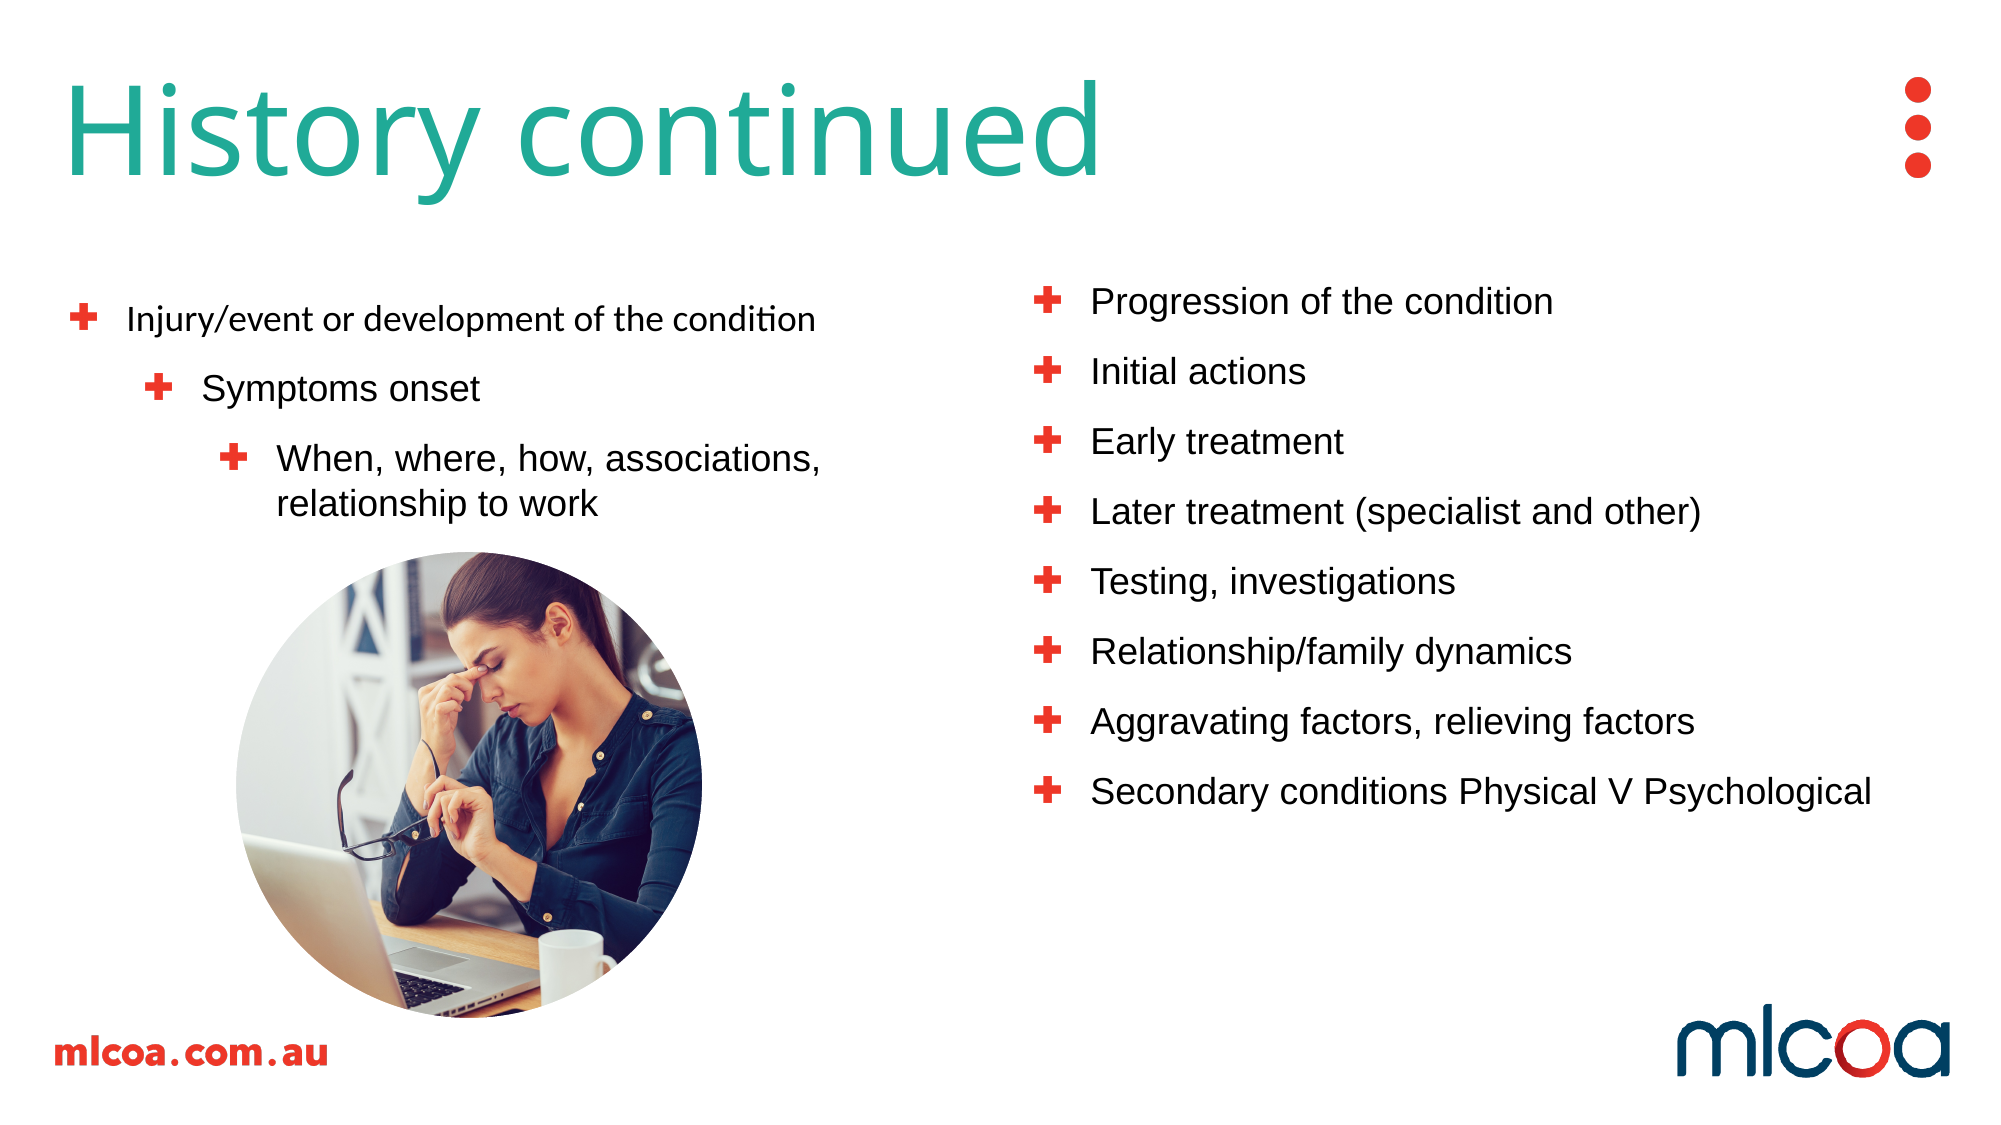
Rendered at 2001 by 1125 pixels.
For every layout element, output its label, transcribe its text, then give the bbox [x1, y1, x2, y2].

picture [1034, 286, 1061, 313]
picture [1034, 356, 1061, 383]
picture [1034, 566, 1061, 593]
picture [1034, 496, 1061, 523]
picture [1034, 776, 1061, 803]
picture [1905, 77, 1931, 178]
picture [220, 443, 247, 470]
picture [1034, 706, 1061, 733]
picture [1034, 636, 1061, 663]
text_box [234, 549, 705, 1021]
picture [70, 303, 97, 330]
text_box Injury/event or development of the condition Symptoms onset When, where, how, associations, relationship to work [55, 241, 899, 602]
picture [1677, 1003, 1950, 1078]
picture [1034, 426, 1061, 453]
picture [50, 1029, 332, 1078]
picture [145, 373, 172, 400]
text_box Progression of the condition Initial actions Early treatment Later treatment (specialist and other) Testing, investigations Relationship/family dynamics Aggravating factors, relieving factors Secondary conditions Physical V Psychological [944, 269, 1945, 820]
title History continued [45, 60, 1771, 167]
